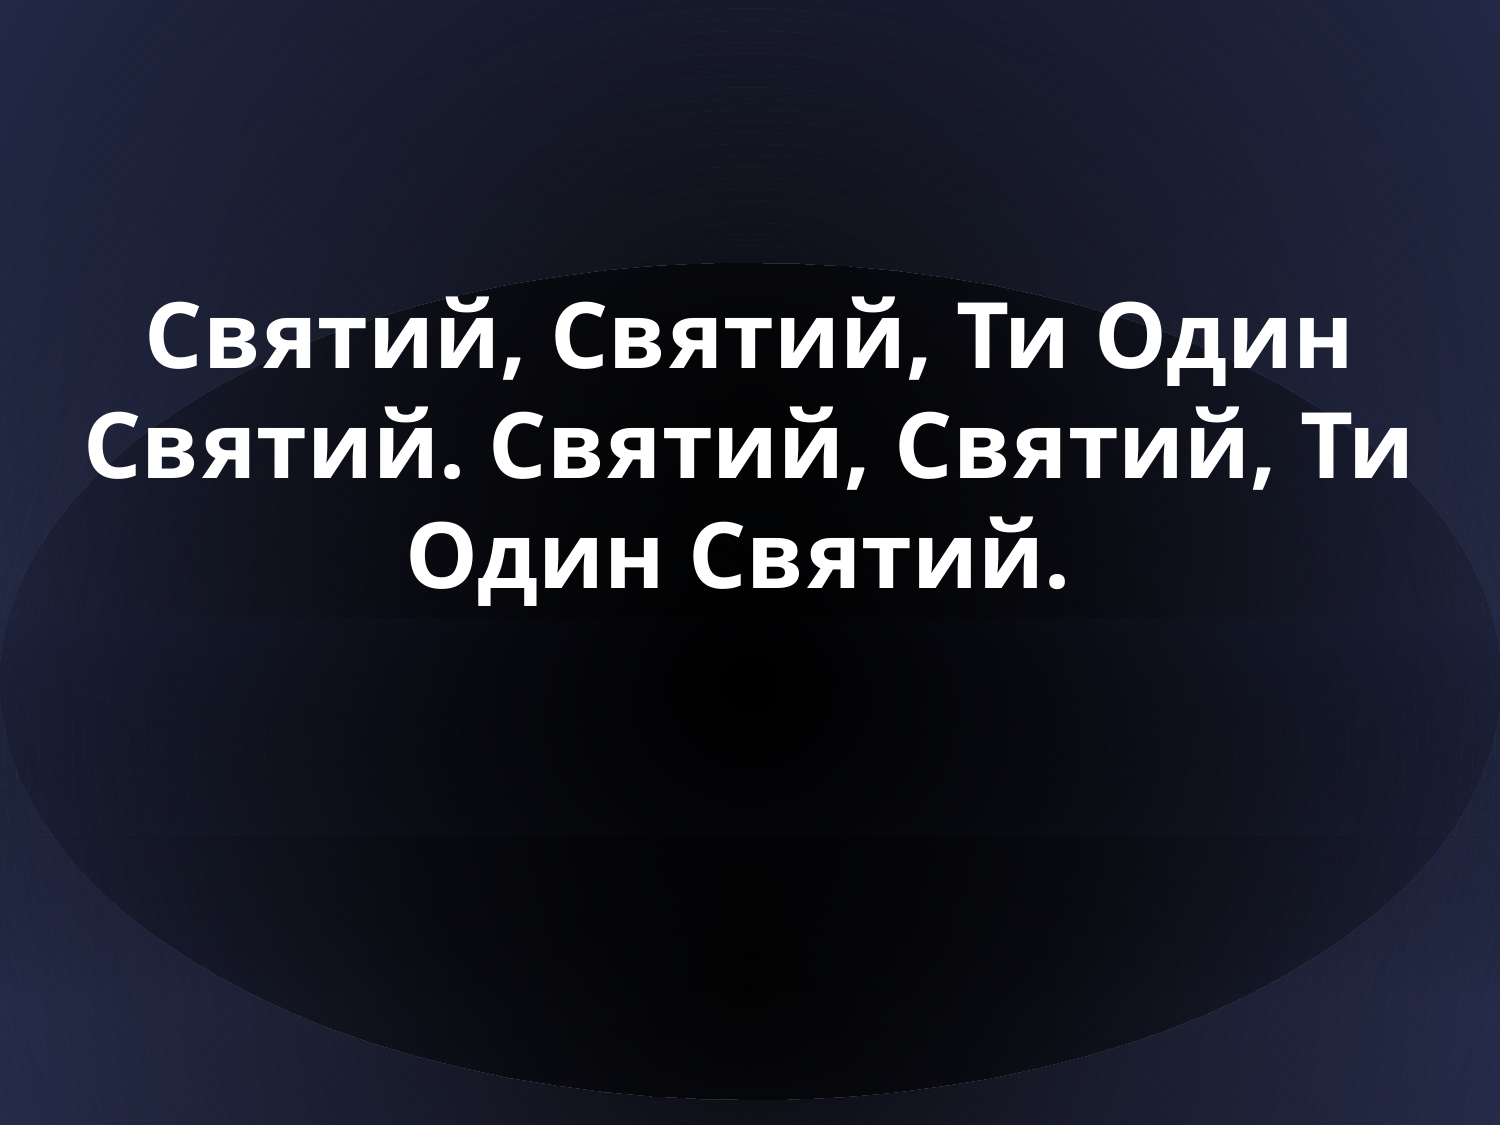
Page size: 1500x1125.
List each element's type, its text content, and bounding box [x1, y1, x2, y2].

list Святий, Святий, Ти Один Святий. Святий, Святий, Ти Один Святий. [0, 0, 1500, 1125]
